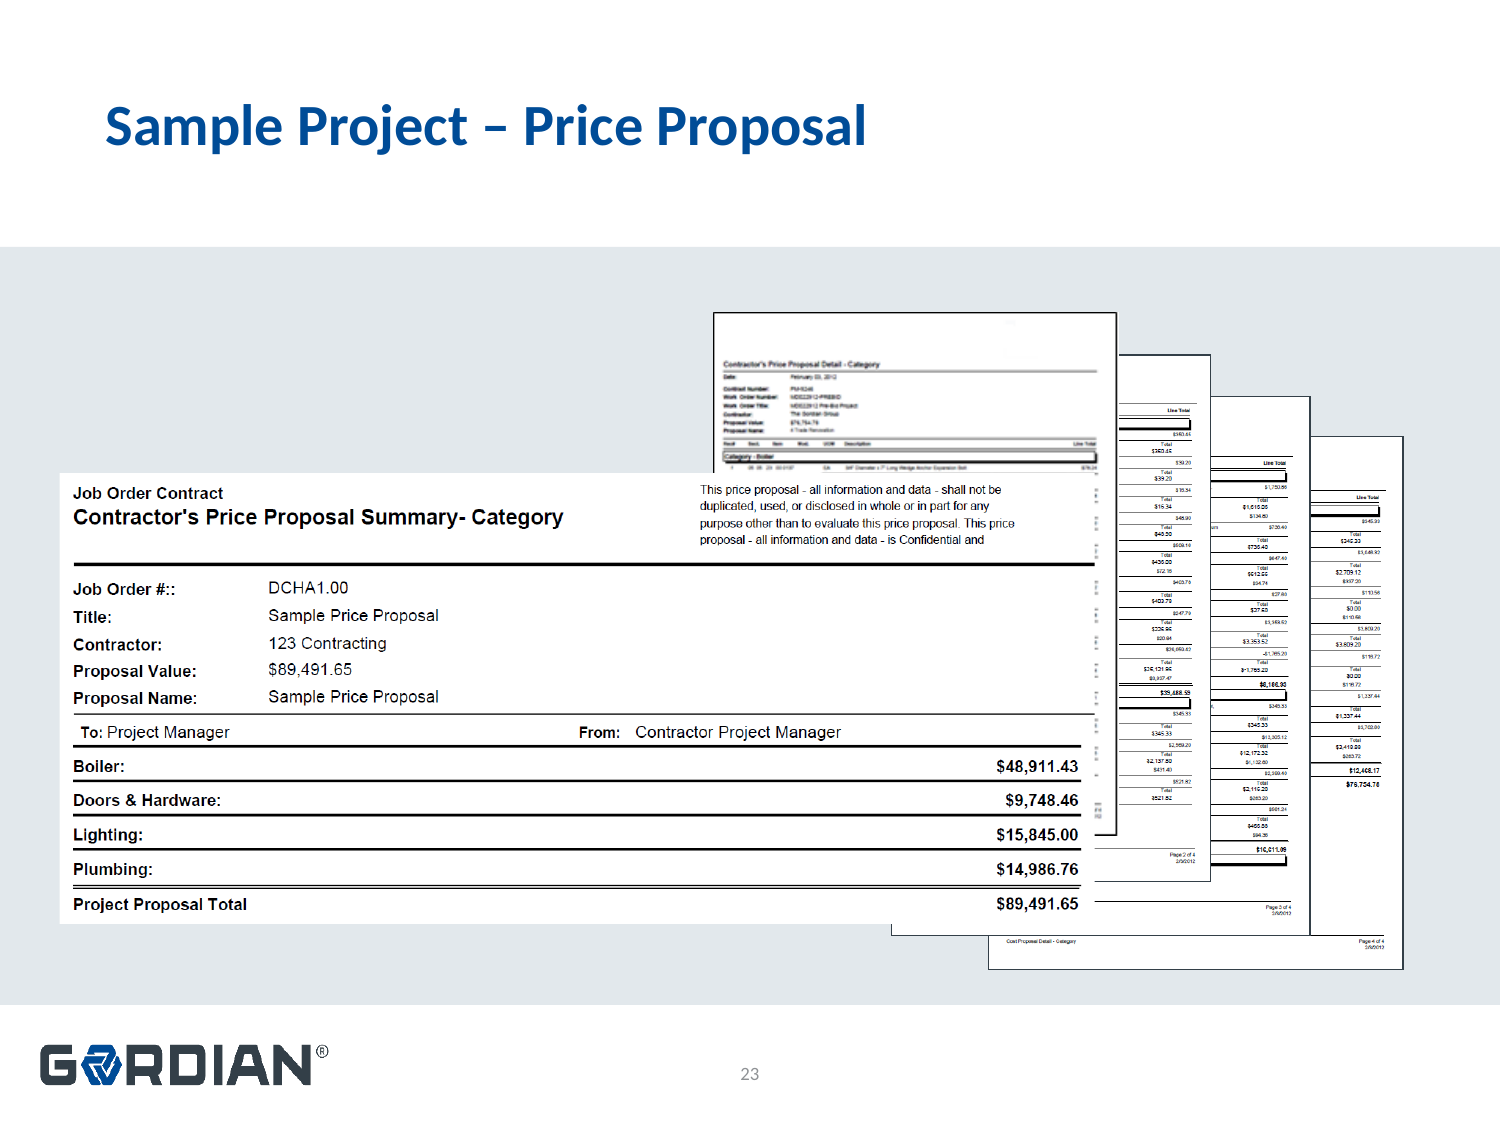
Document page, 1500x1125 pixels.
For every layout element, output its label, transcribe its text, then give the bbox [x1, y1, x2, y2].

slide_number 23 [581, 1042, 919, 1103]
title Sample Project – Price Proposal [90, 32, 1406, 221]
picture [59, 312, 1403, 969]
picture [0, 1004, 368, 1125]
